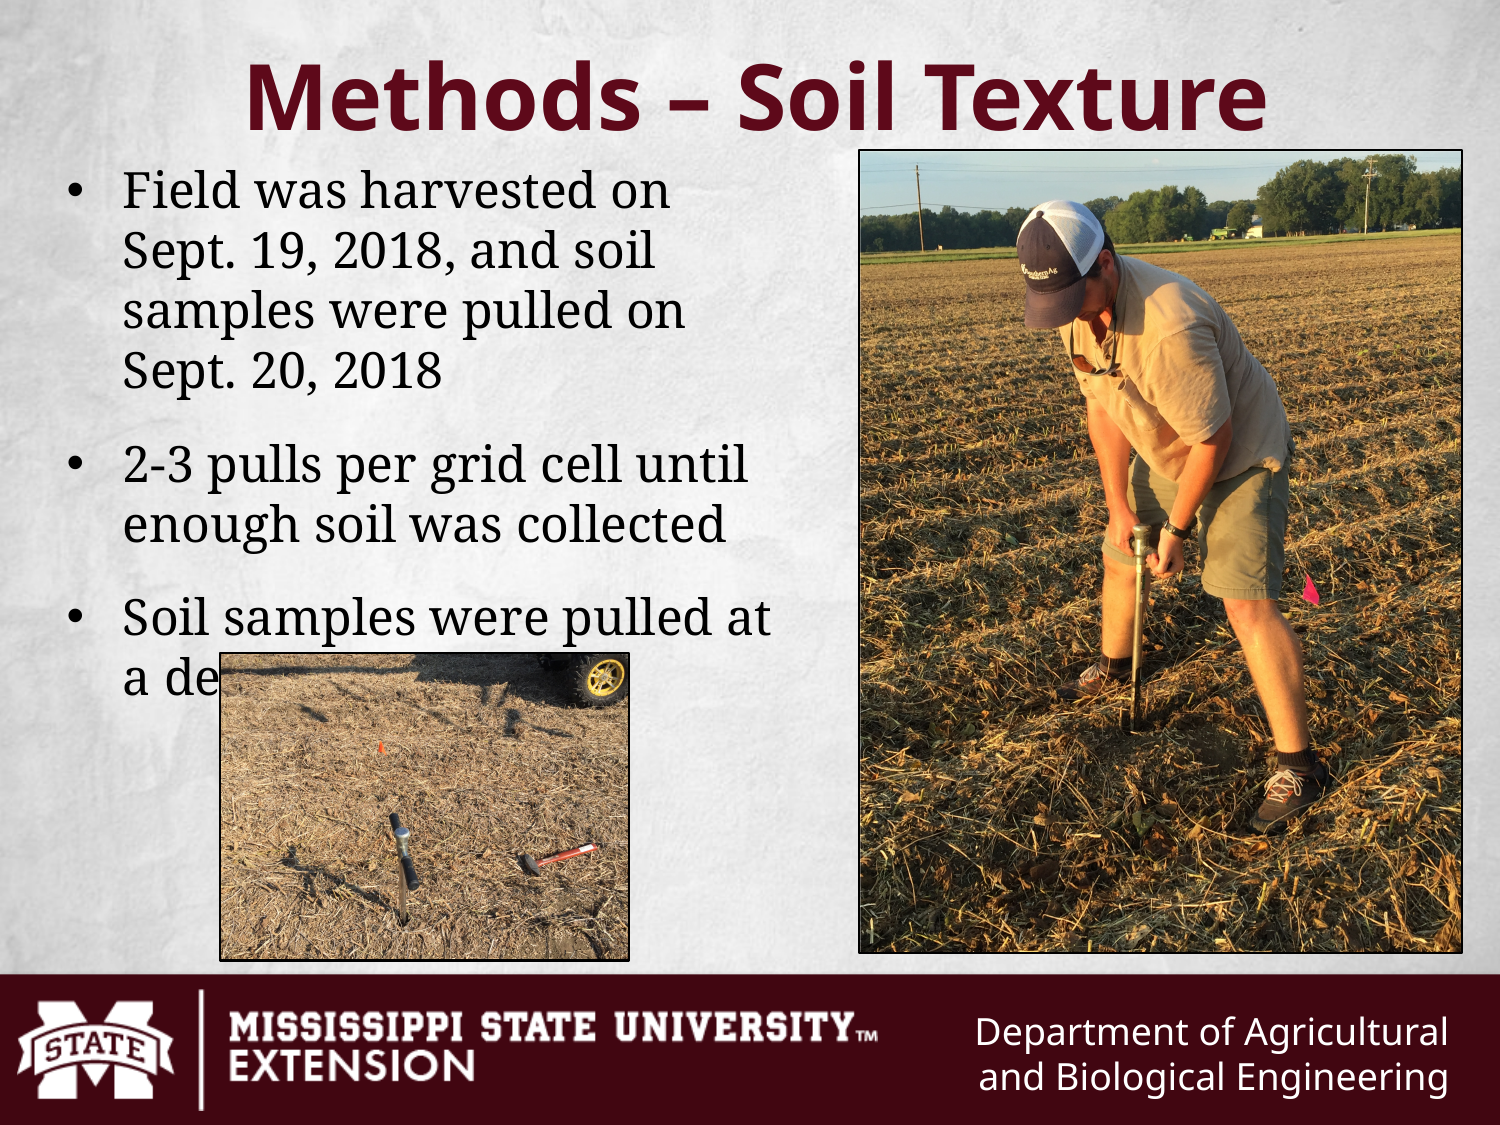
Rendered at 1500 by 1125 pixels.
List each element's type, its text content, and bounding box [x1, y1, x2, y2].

picture [759, 152, 1500, 951]
picture [220, 653, 629, 960]
text_box Field was harvested on Sept. 19, 2018, and soil samples were pulled on Sept. 20, 2018 2-3 pulls per grid cell until enough soil was collected Soil samples were pulled at a depth of 61 cm. [51, 151, 804, 713]
title Methods – Soil Texture [89, 0, 1423, 188]
picture [17, 989, 878, 1111]
